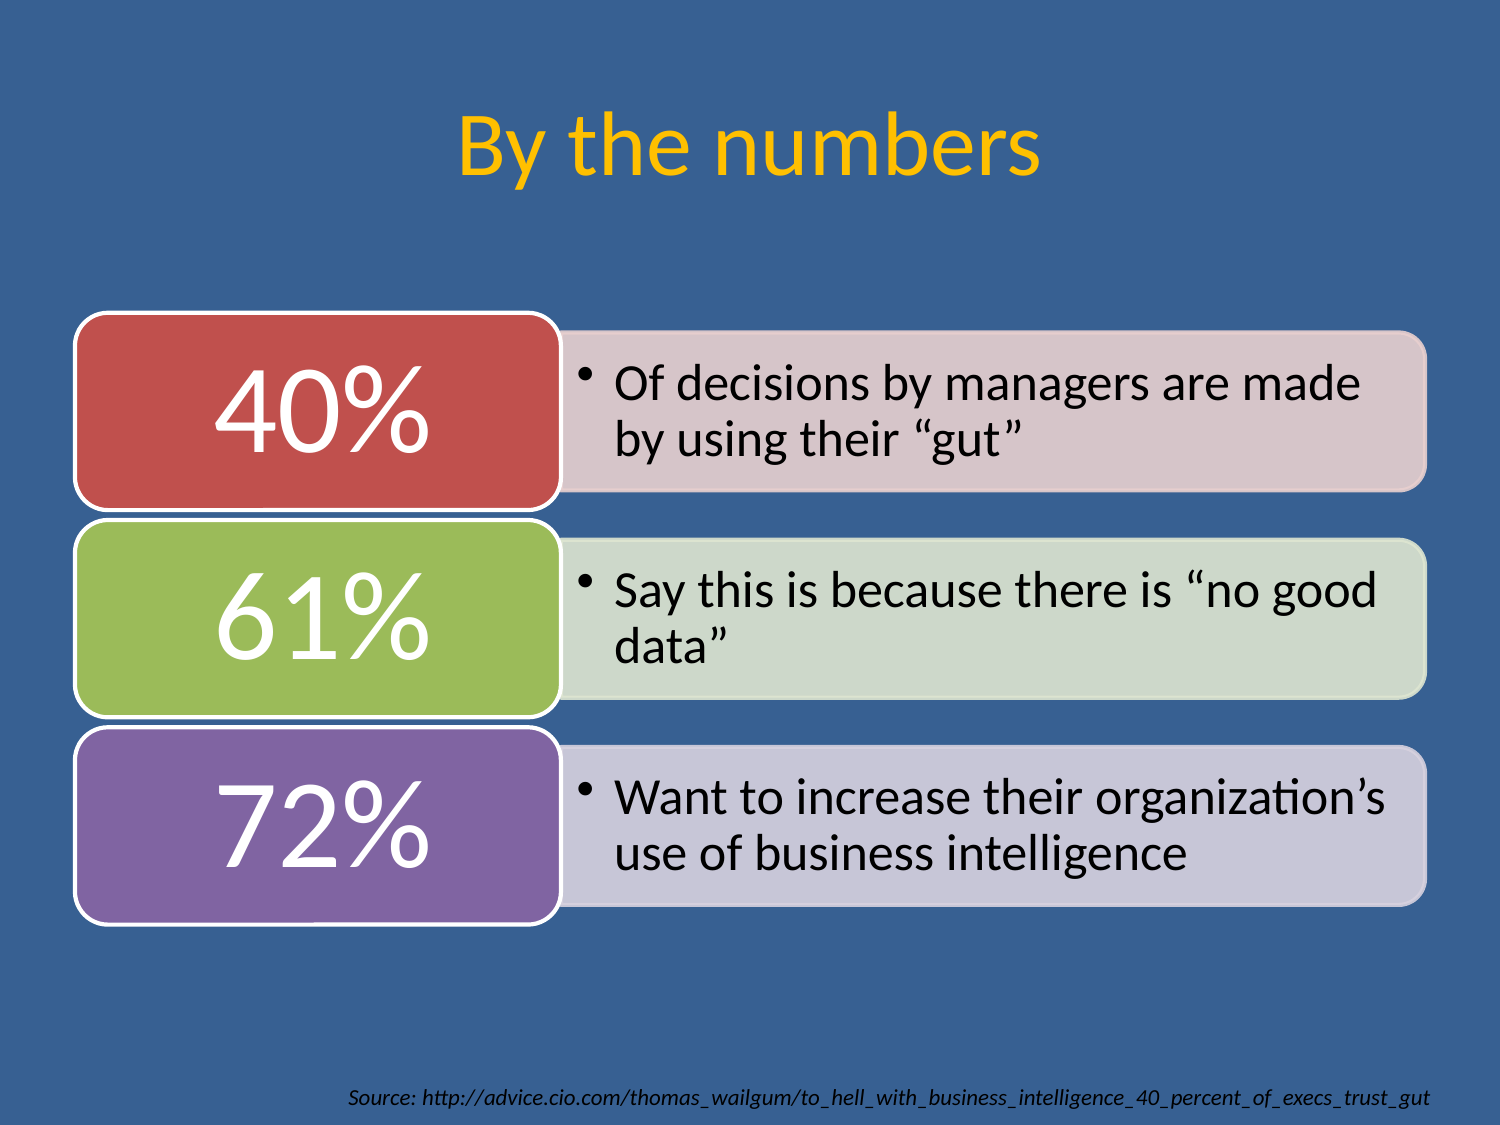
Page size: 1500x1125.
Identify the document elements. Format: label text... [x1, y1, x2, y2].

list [74, 312, 1426, 926]
text_box Source: http://advice.cio.com/thomas_wailgum/to_hell_with_business_intelligence_40_percent_of_execs_trust_gut [333, 1074, 1448, 1118]
title By the numbers [75, 45, 1425, 233]
